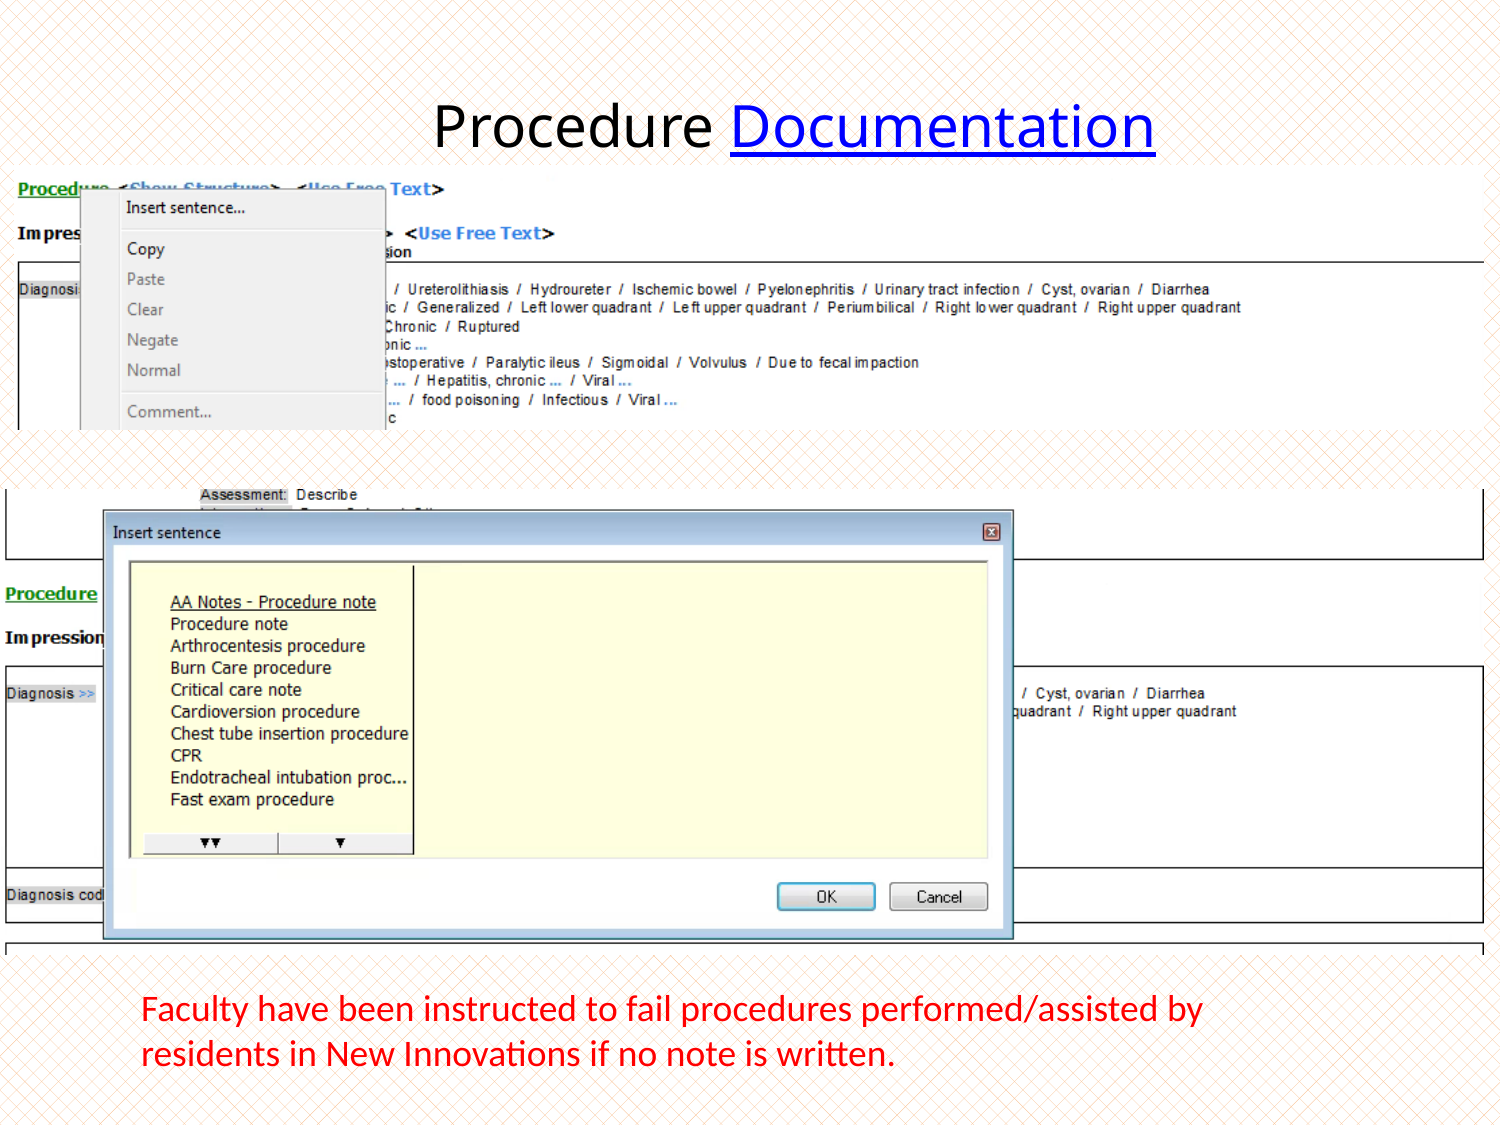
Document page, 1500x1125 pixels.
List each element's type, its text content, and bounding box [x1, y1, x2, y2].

picture [14, 165, 1484, 430]
text_box Procedure Documentation [260, 82, 1328, 163]
text_box Faculty have been instructed to fail procedures performed/assisted by residents in New Innovations if no note is written. [126, 976, 1354, 1082]
picture [0, 488, 1484, 955]
